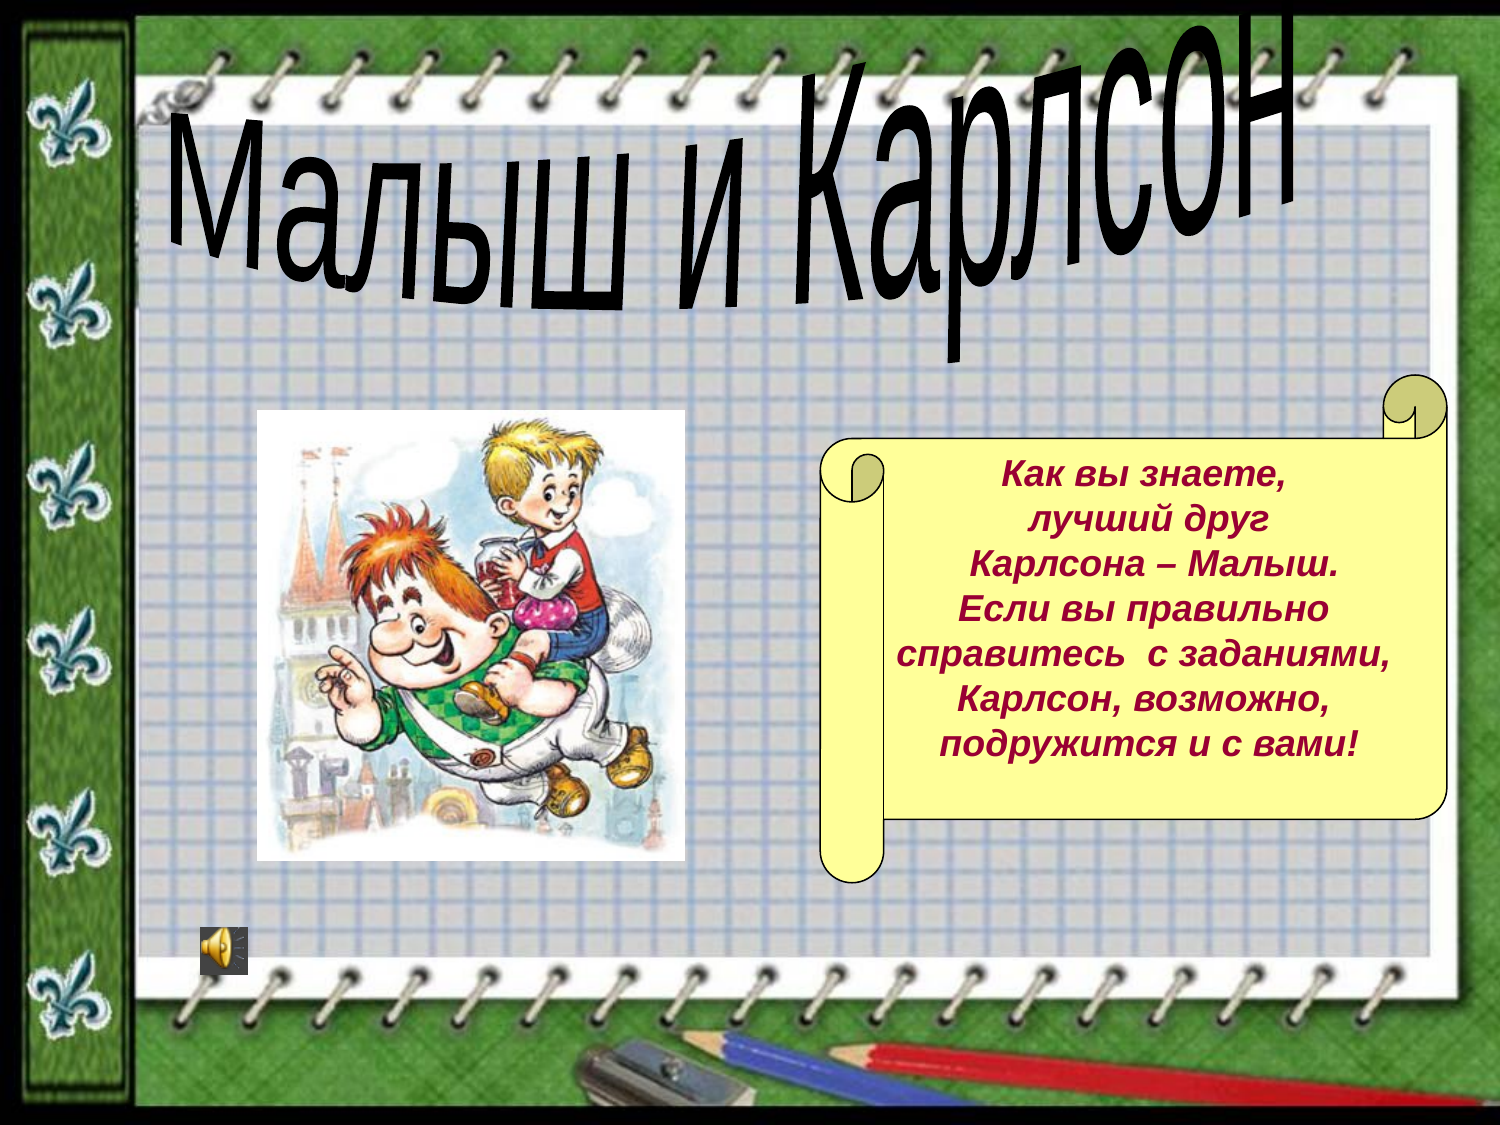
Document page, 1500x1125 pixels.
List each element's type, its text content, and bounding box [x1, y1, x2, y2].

text_box Как вы знаете, лучший друг Карлсона – Малыш. Если вы правильно справитесь с заданиями, Карлсон, возможно, подружится и с вами! [820, 375, 1447, 883]
picture [0, 0, 1500, 1125]
